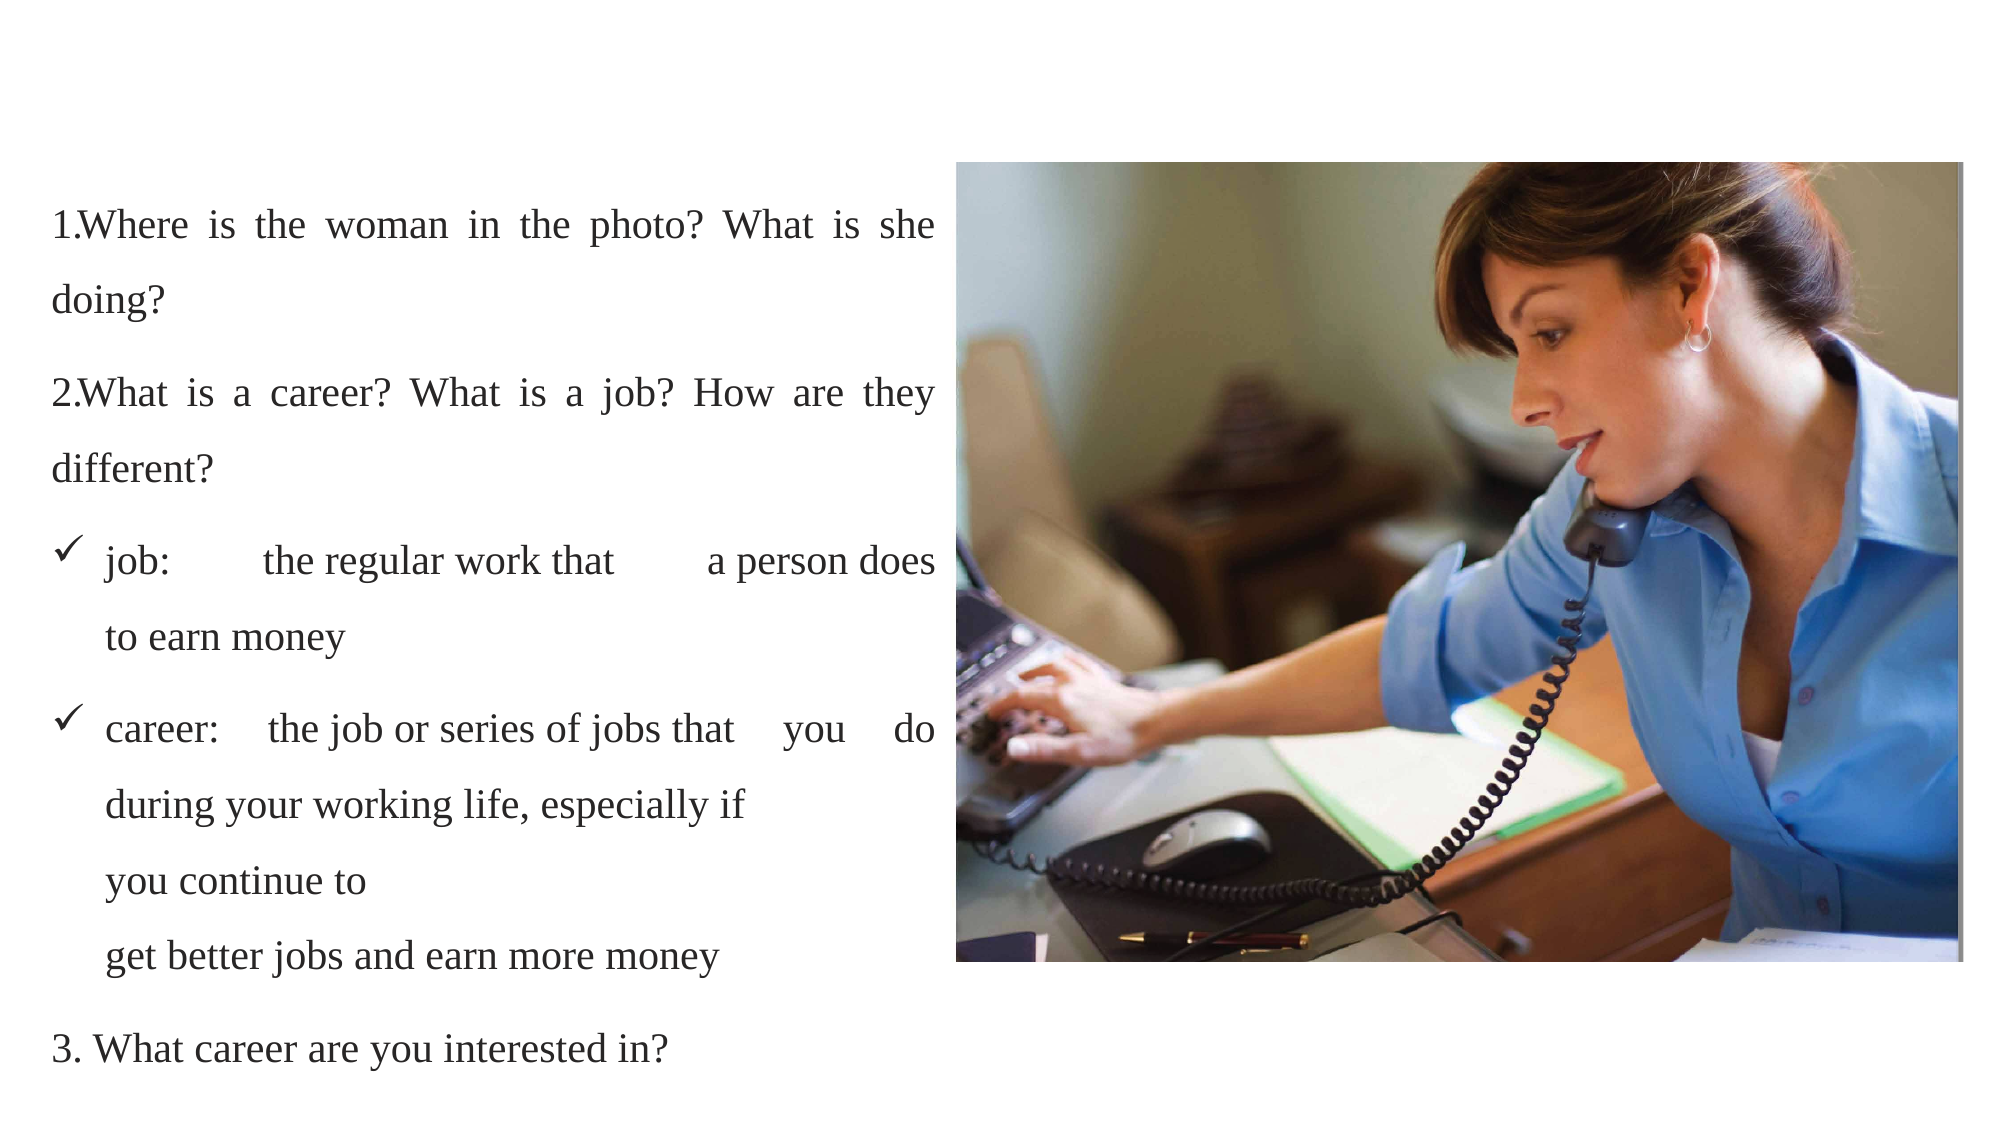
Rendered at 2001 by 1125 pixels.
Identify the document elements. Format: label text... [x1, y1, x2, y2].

picture [950, 162, 1964, 962]
list Where is the woman in the photo? What is she doing? What is a career? What is a job? How are they different? job: the regular work that a person does to earn money career: the job or series of jobs that you do during your working life, especially if you continue to get better jobs and earn more money 3. What career are you interested in? [36, 163, 951, 1080]
